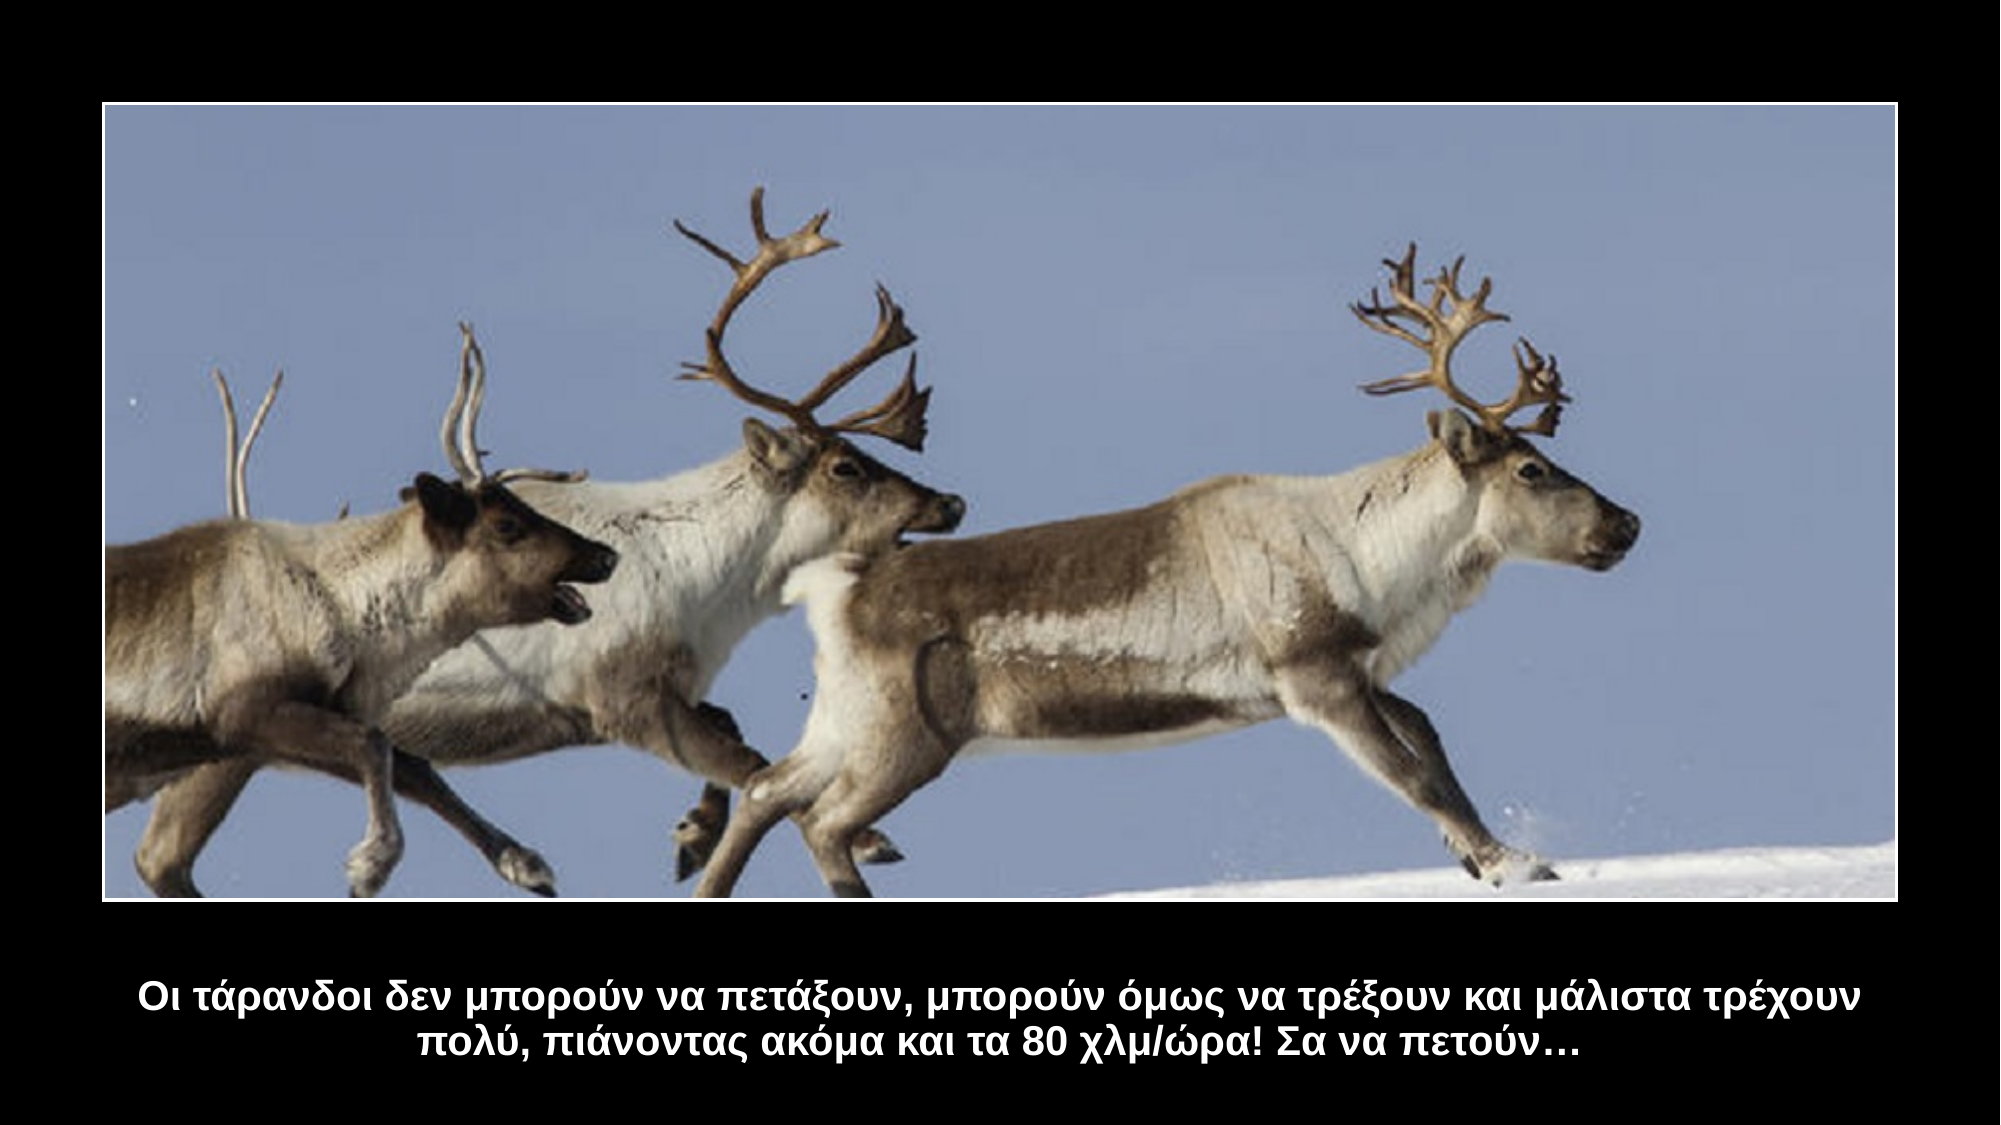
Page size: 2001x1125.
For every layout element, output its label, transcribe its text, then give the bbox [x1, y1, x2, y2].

title Οι τάρανδοι δεν μπορούν να πετάξουν, μπορούν όμως να τρέξουν και μάλιστα τρέχουν πολύ, πιάνοντας ακόμα και τα 80 χλμ/ώρα! Σα να πετούν… [105, 914, 1895, 1125]
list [104, 104, 1895, 899]
